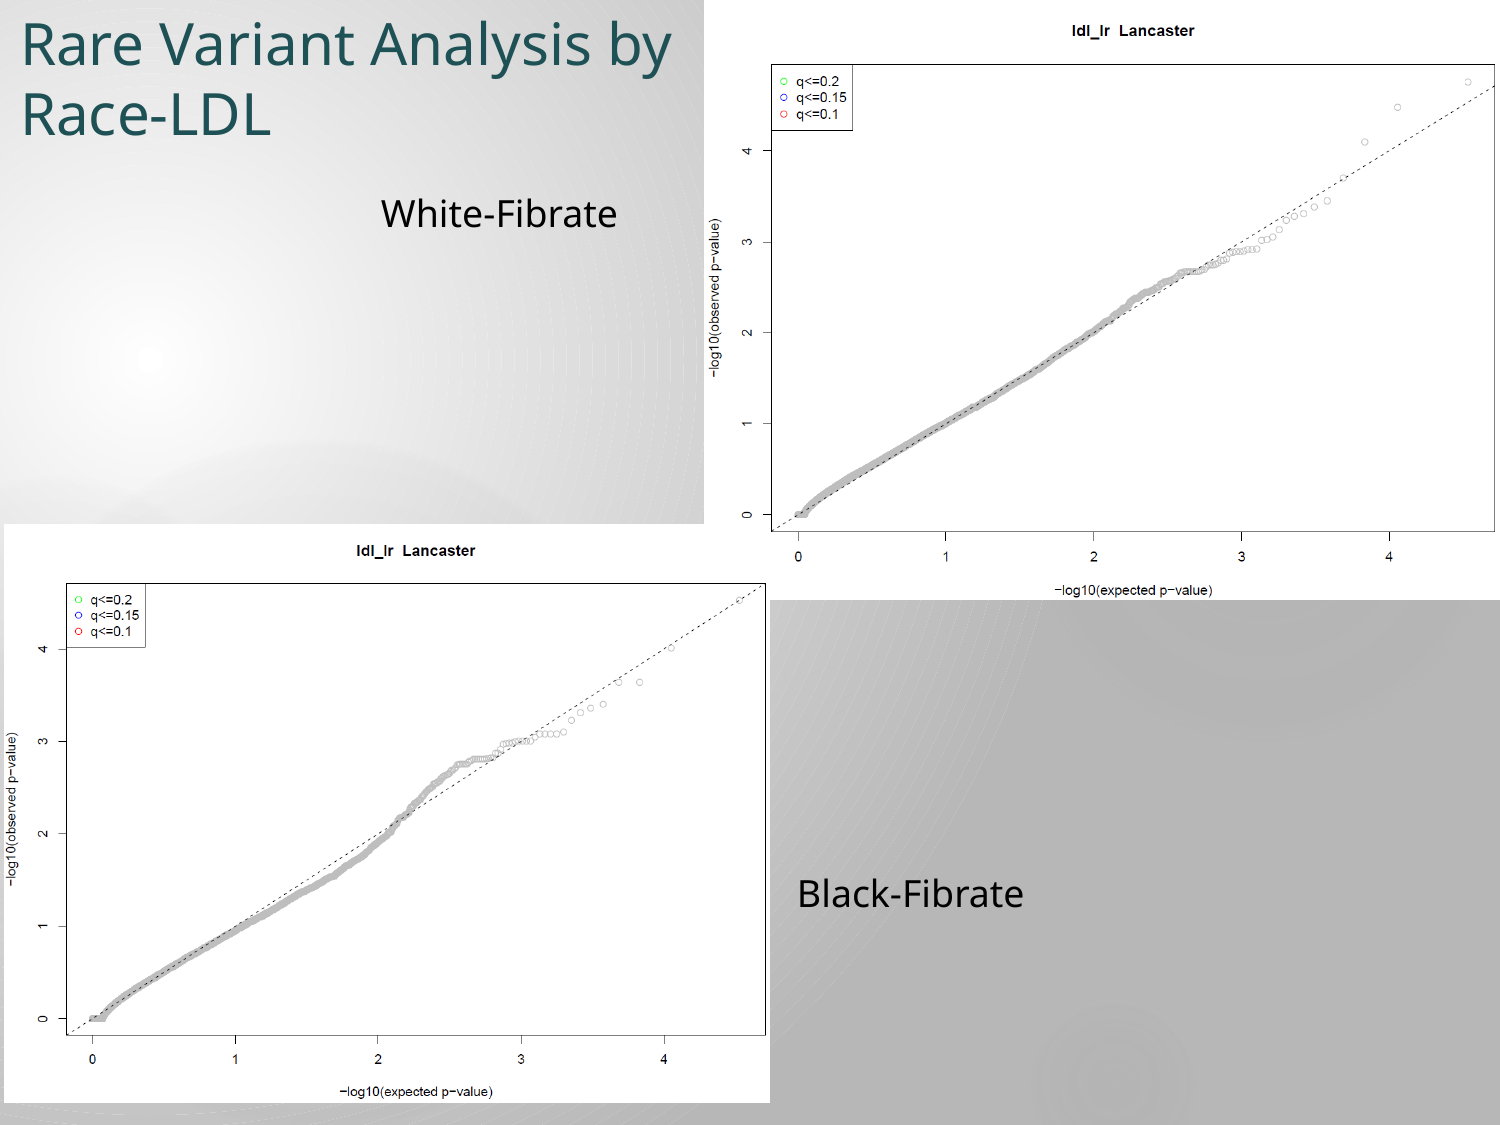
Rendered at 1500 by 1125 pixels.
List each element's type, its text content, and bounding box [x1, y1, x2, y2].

picture [4, 0, 1500, 1103]
title Rare Variant Analysis by Race-LDL [4, 0, 702, 121]
text_box Black-Fibrate [775, 862, 1093, 923]
text_box White-Fibrate [318, 182, 681, 243]
